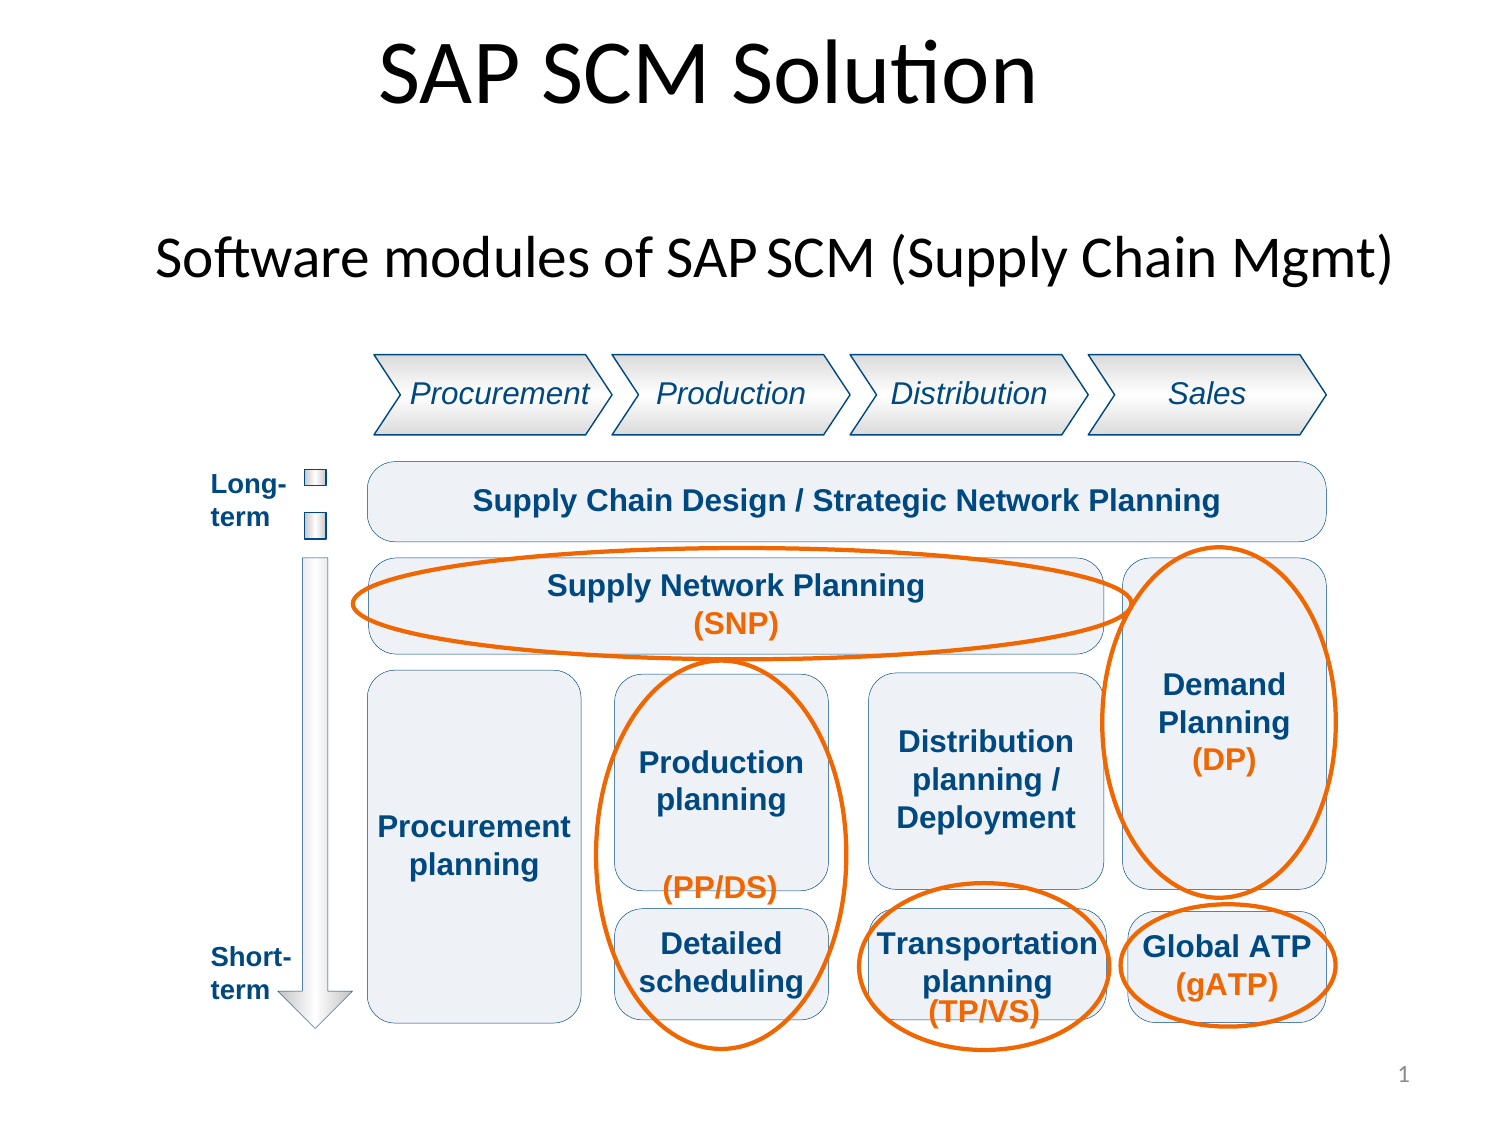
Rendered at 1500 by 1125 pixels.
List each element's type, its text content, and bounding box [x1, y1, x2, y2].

slide_number 1 [1074, 1042, 1425, 1103]
title SAP SCM Solution [152, 0, 1266, 133]
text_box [198, 350, 1348, 1055]
list Software modules of SAP SCM (Supply Chain Mgmt) [140, 210, 1454, 305]
